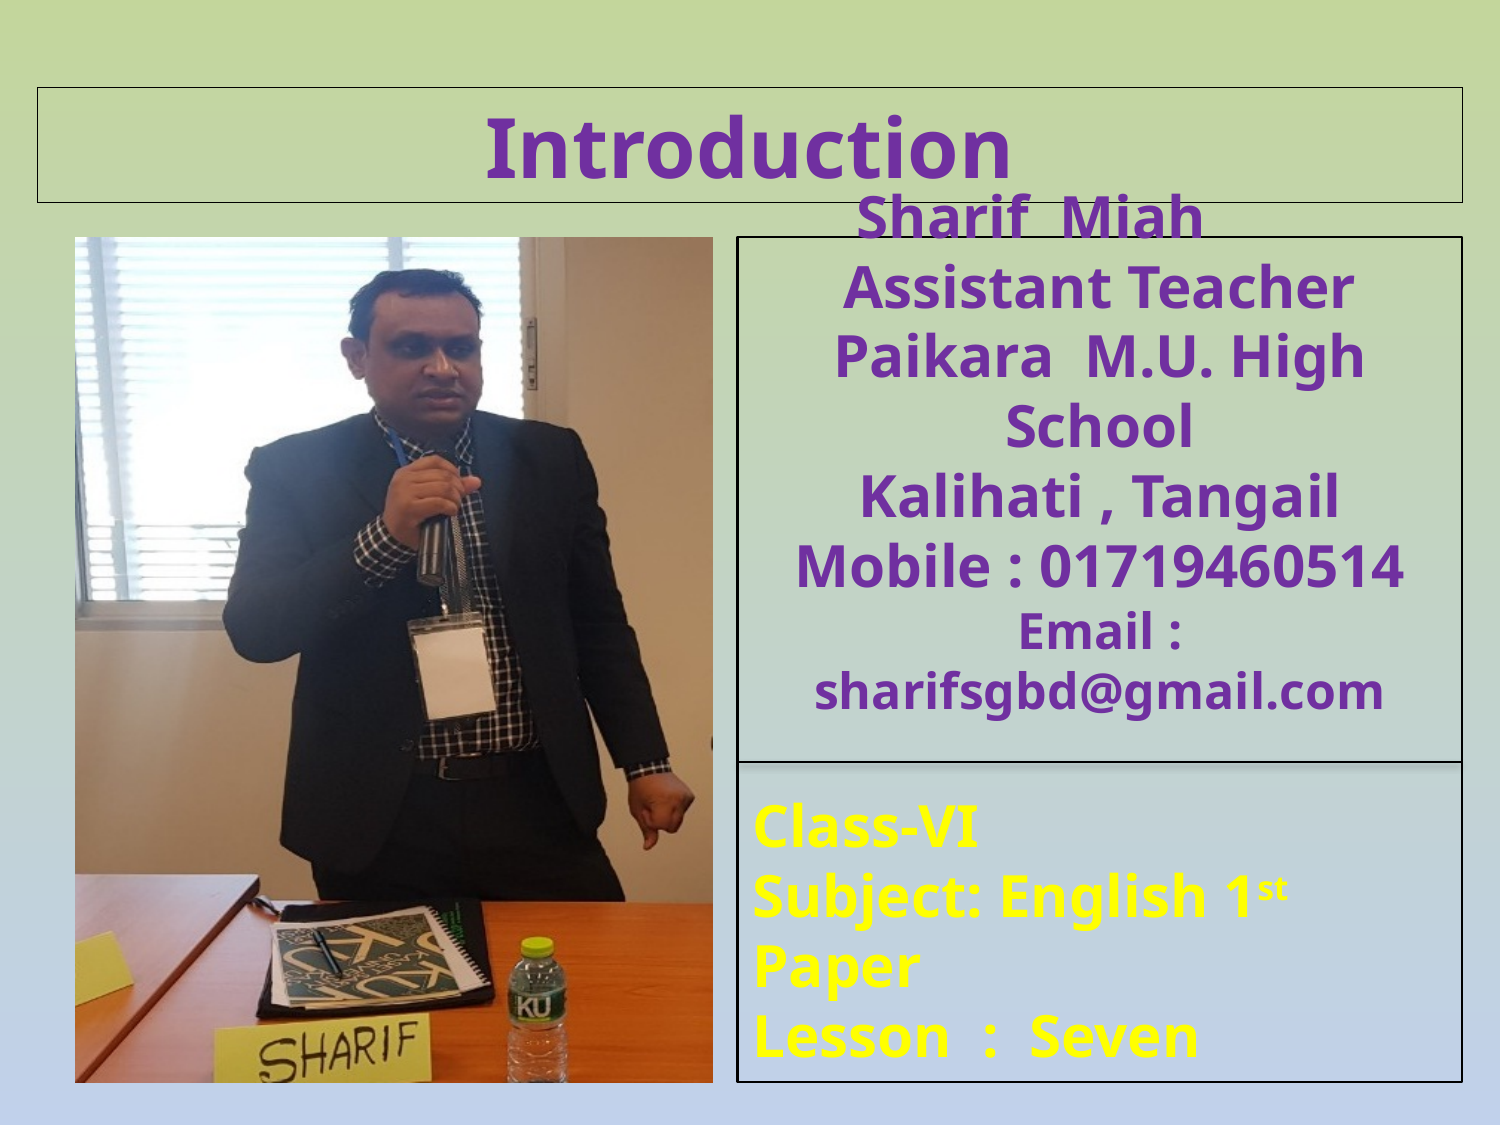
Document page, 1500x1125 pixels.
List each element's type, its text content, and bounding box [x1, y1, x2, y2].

text_box Sharif Miah Assistant Teacher Paikara M.U. High School Kalihati , Tangail Mobile : 01719460514 Email : sharifsgbd@gmail.com Class-VI Subject: English 1st Paper Lesson : Seven [735, 235, 1465, 765]
picture [74, 236, 713, 1083]
text_box Sharif Miah Assistant Teacher Paikara M.U. High School Kalihati , Tangail Mobile : 01719460514 Email : sharifsgbd@gmail.com Class-VI Subject: English 1st Paper Lesson : Seven [735, 768, 1465, 1084]
text_box Introduction [37, 87, 1463, 203]
